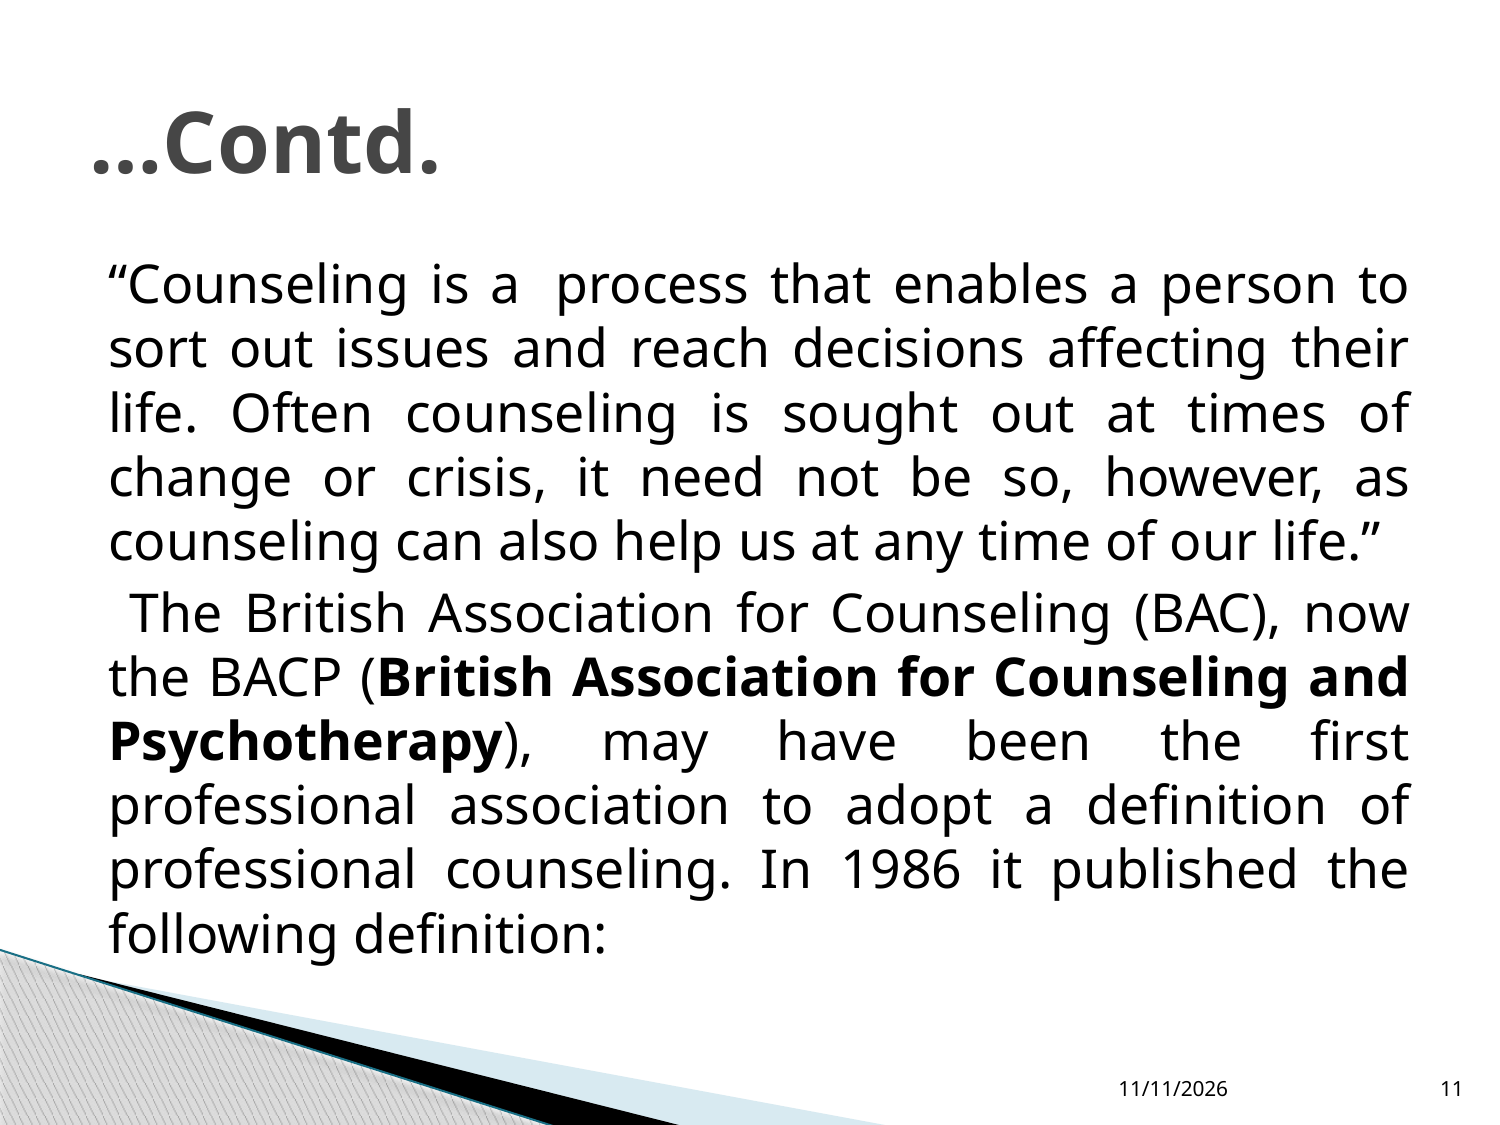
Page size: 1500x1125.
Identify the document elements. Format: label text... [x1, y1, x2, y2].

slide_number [1103, 1051, 1418, 1112]
title …Contd. [75, 45, 1425, 233]
slide_number 11 [1418, 1051, 1479, 1112]
list “Counseling is a process that enables a person to sort out issues and reach decisions affecting their life. Often counseling is sought out at times of change or crisis, it need not be so, however, as counseling can also help us at any time of our life.” The British Association for Counseling (BAC), now the BACP (British Association for Counseling and Psychotherapy), may have been the first professional association to adopt a definition of professional counseling. In 1986 it published the following definition: [75, 243, 1425, 986]
